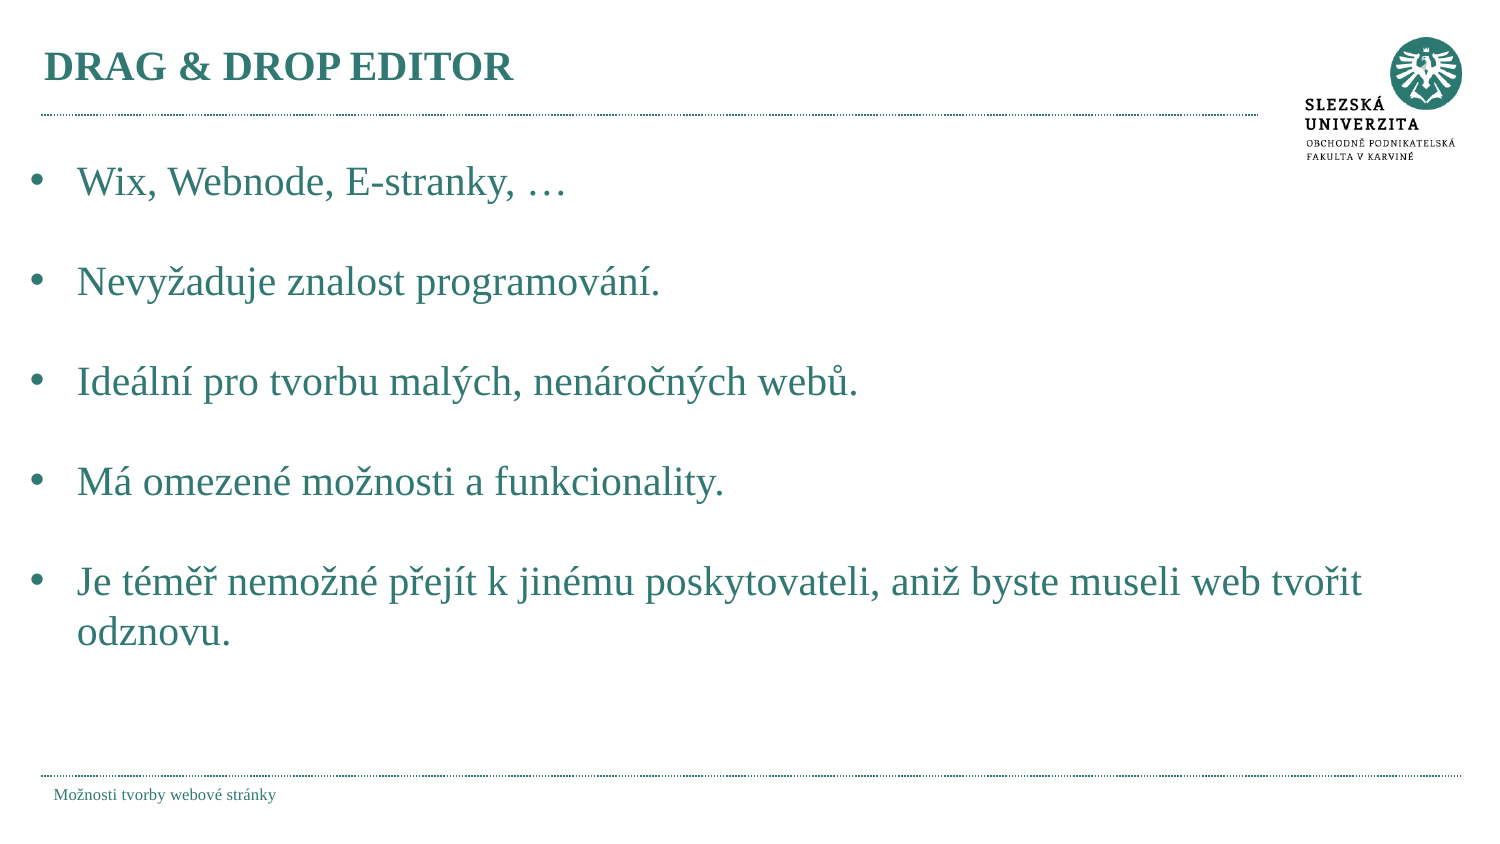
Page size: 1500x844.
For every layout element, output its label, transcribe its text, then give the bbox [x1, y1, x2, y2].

text_box Wix, Webnode, E-stranky, … Nevyžaduje znalost programování. Ideální pro tvorbu malých, nenáročných webů. Má omezené možnosti a funkcionality. Je téměř nemožné přejít k jinému poskytovateli, aniž byste museli web tvořit odznovu. [15, 146, 1388, 662]
picture [1305, 37, 1462, 160]
title DRAG & DROP EDITOR [29, 31, 1306, 115]
footer Možnosti tvorby webové stránky [38, 776, 514, 822]
